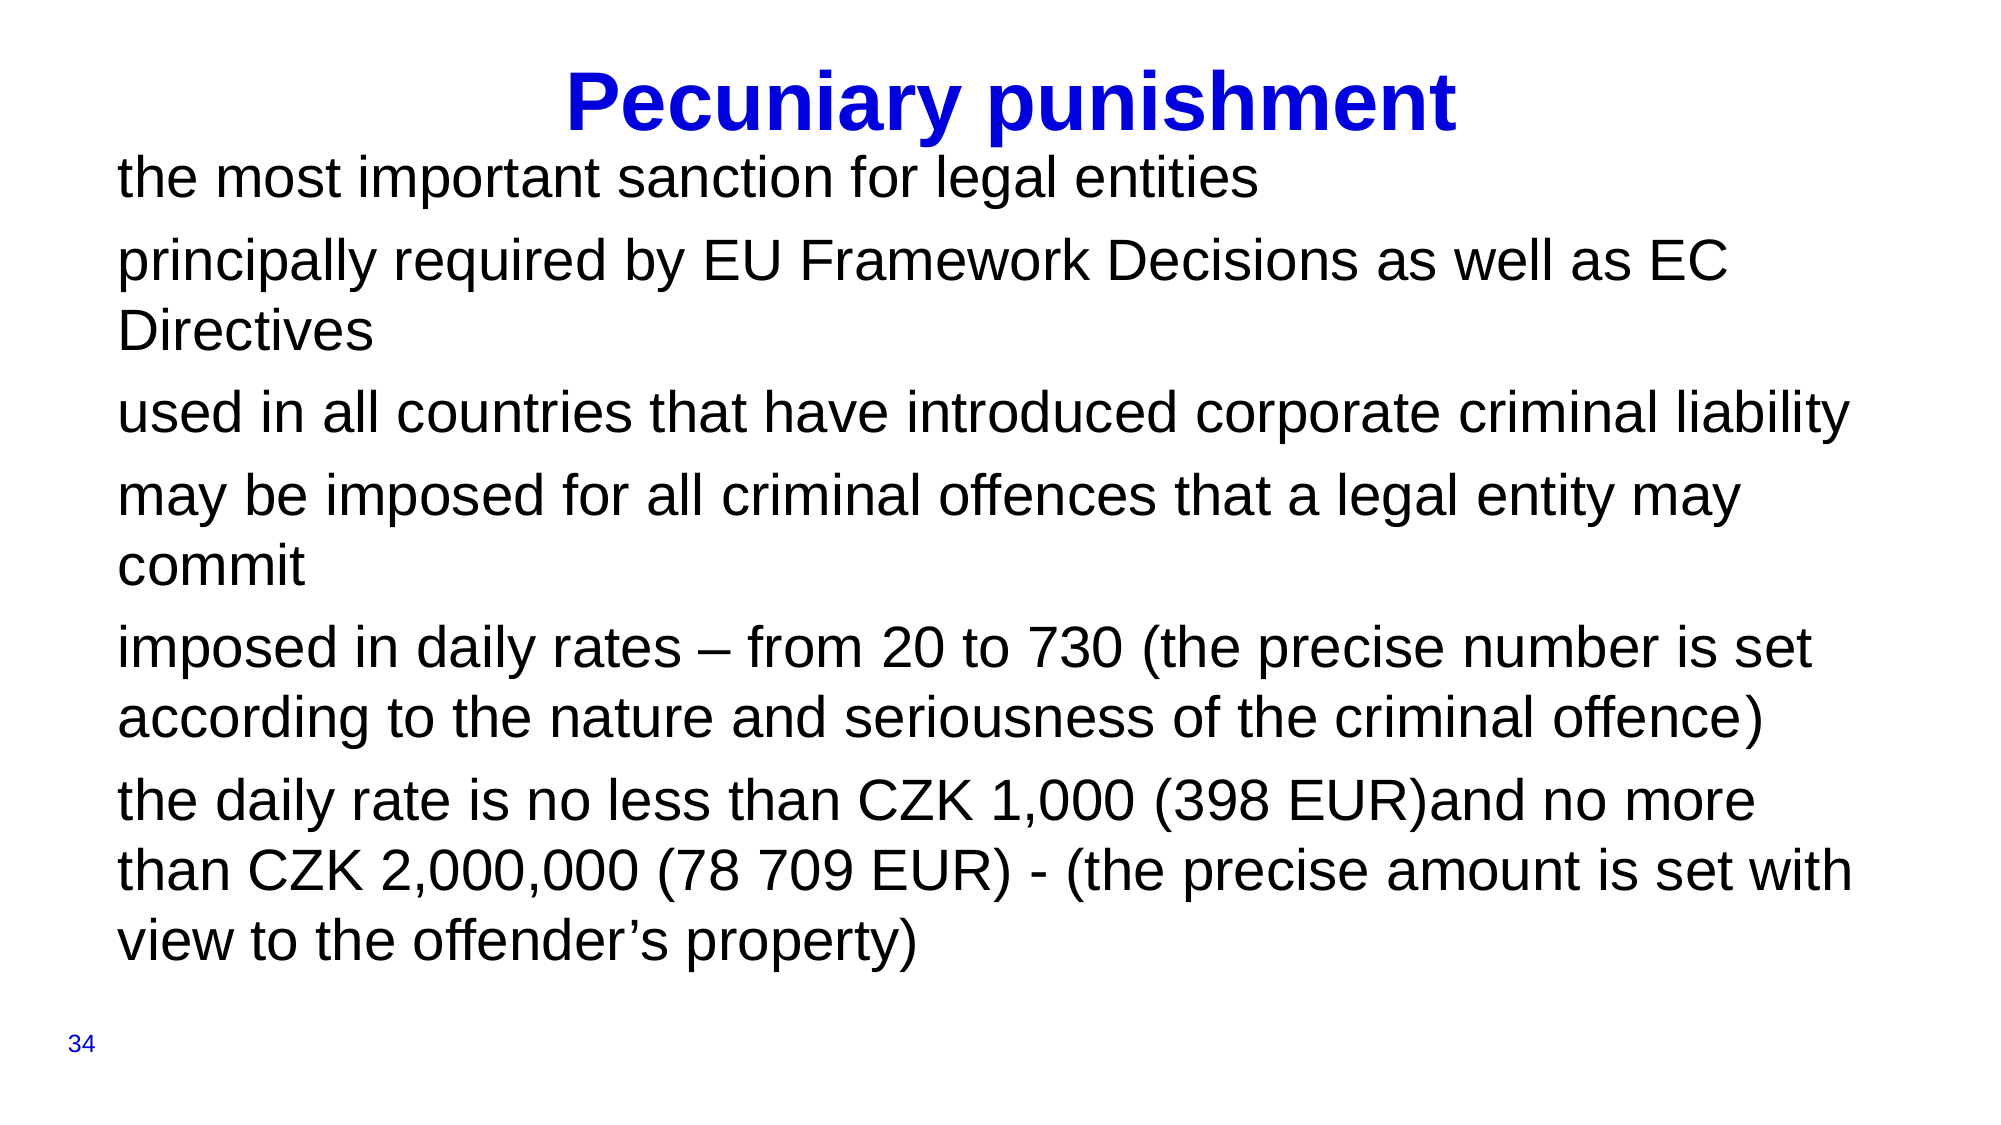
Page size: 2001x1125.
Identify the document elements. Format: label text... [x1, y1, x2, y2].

list the most important sanction for legal entities principally required by EU Framework Decisions as well as EC Directives used in all countries that have introduced corporate criminal liability may be imposed for all criminal offences that a legal entity may commit imposed in daily rates – from 20 to 730 (the precise number is set according to the nature and seriousness of the criminal offence) the daily rate is no less than CZK 1,000 (398 EUR)and no more than CZK 2,000,000 (78 709 EUR) - (the precise amount is set with view to the offender’s property) [117, 139, 1882, 894]
slide_number 34 [67, 1021, 110, 1063]
title Pecuniary punishment [117, 64, 1882, 139]
